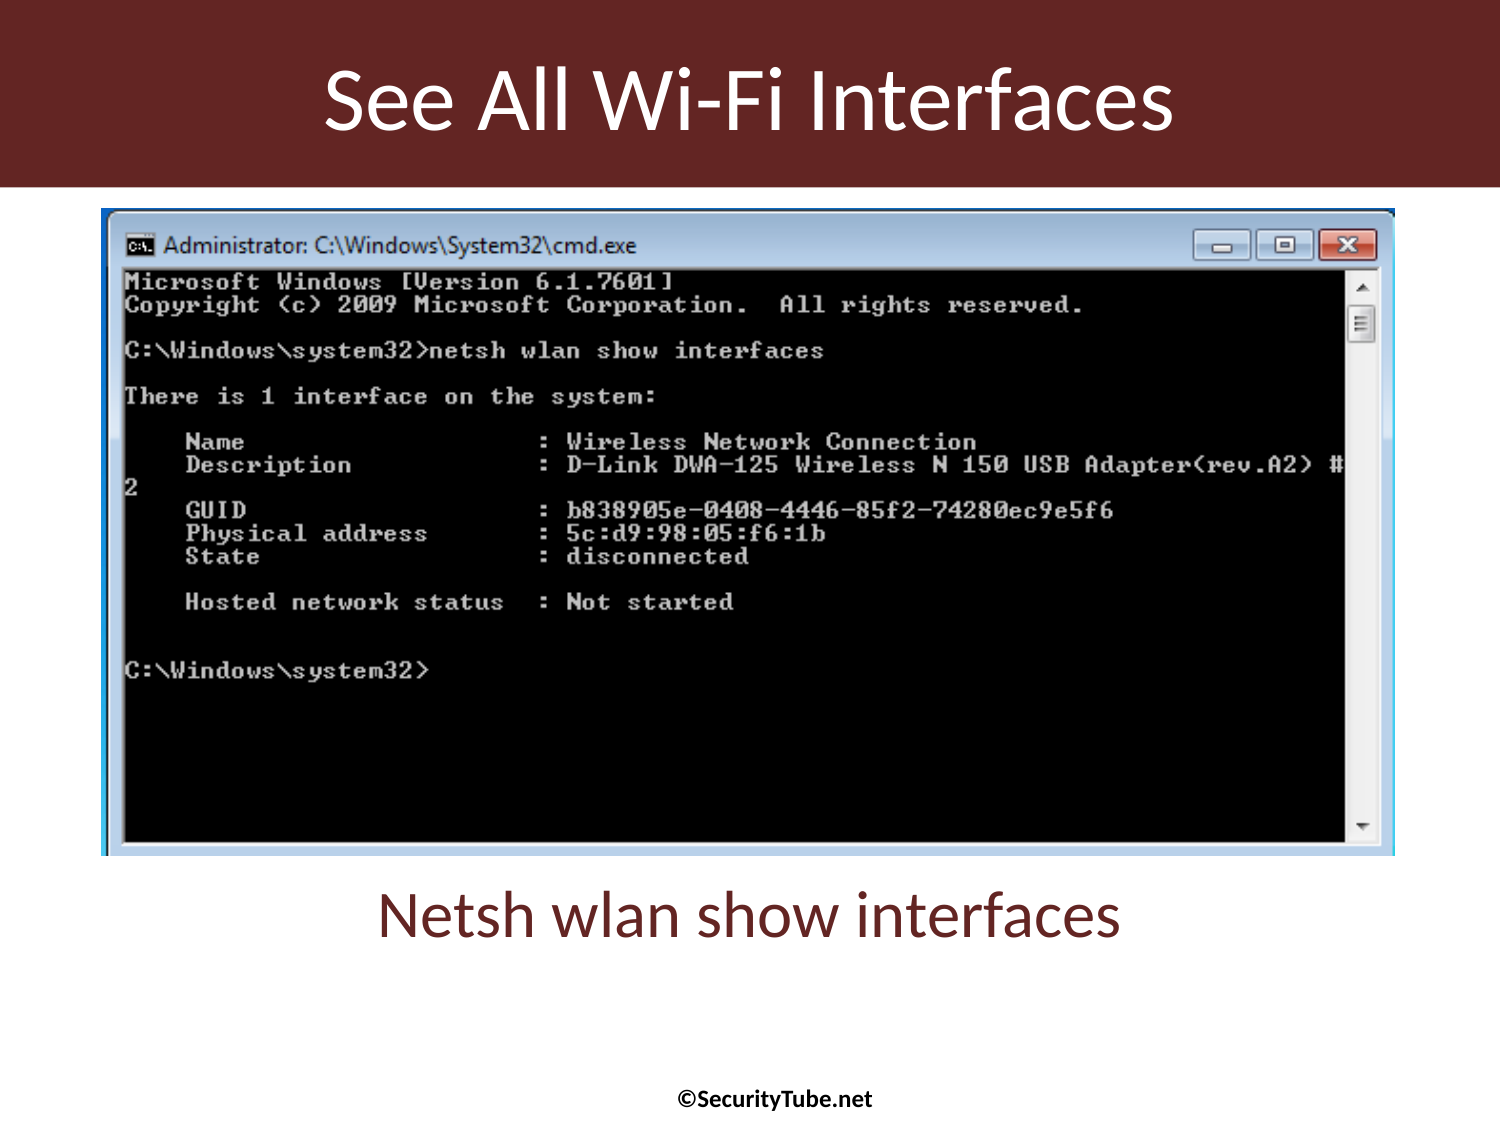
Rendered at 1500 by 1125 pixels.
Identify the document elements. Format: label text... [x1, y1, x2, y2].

title See All Wi-Fi Interfaces [0, 0, 1500, 188]
list Netsh wlan show interfaces [75, 863, 1425, 1005]
picture [101, 208, 1395, 856]
